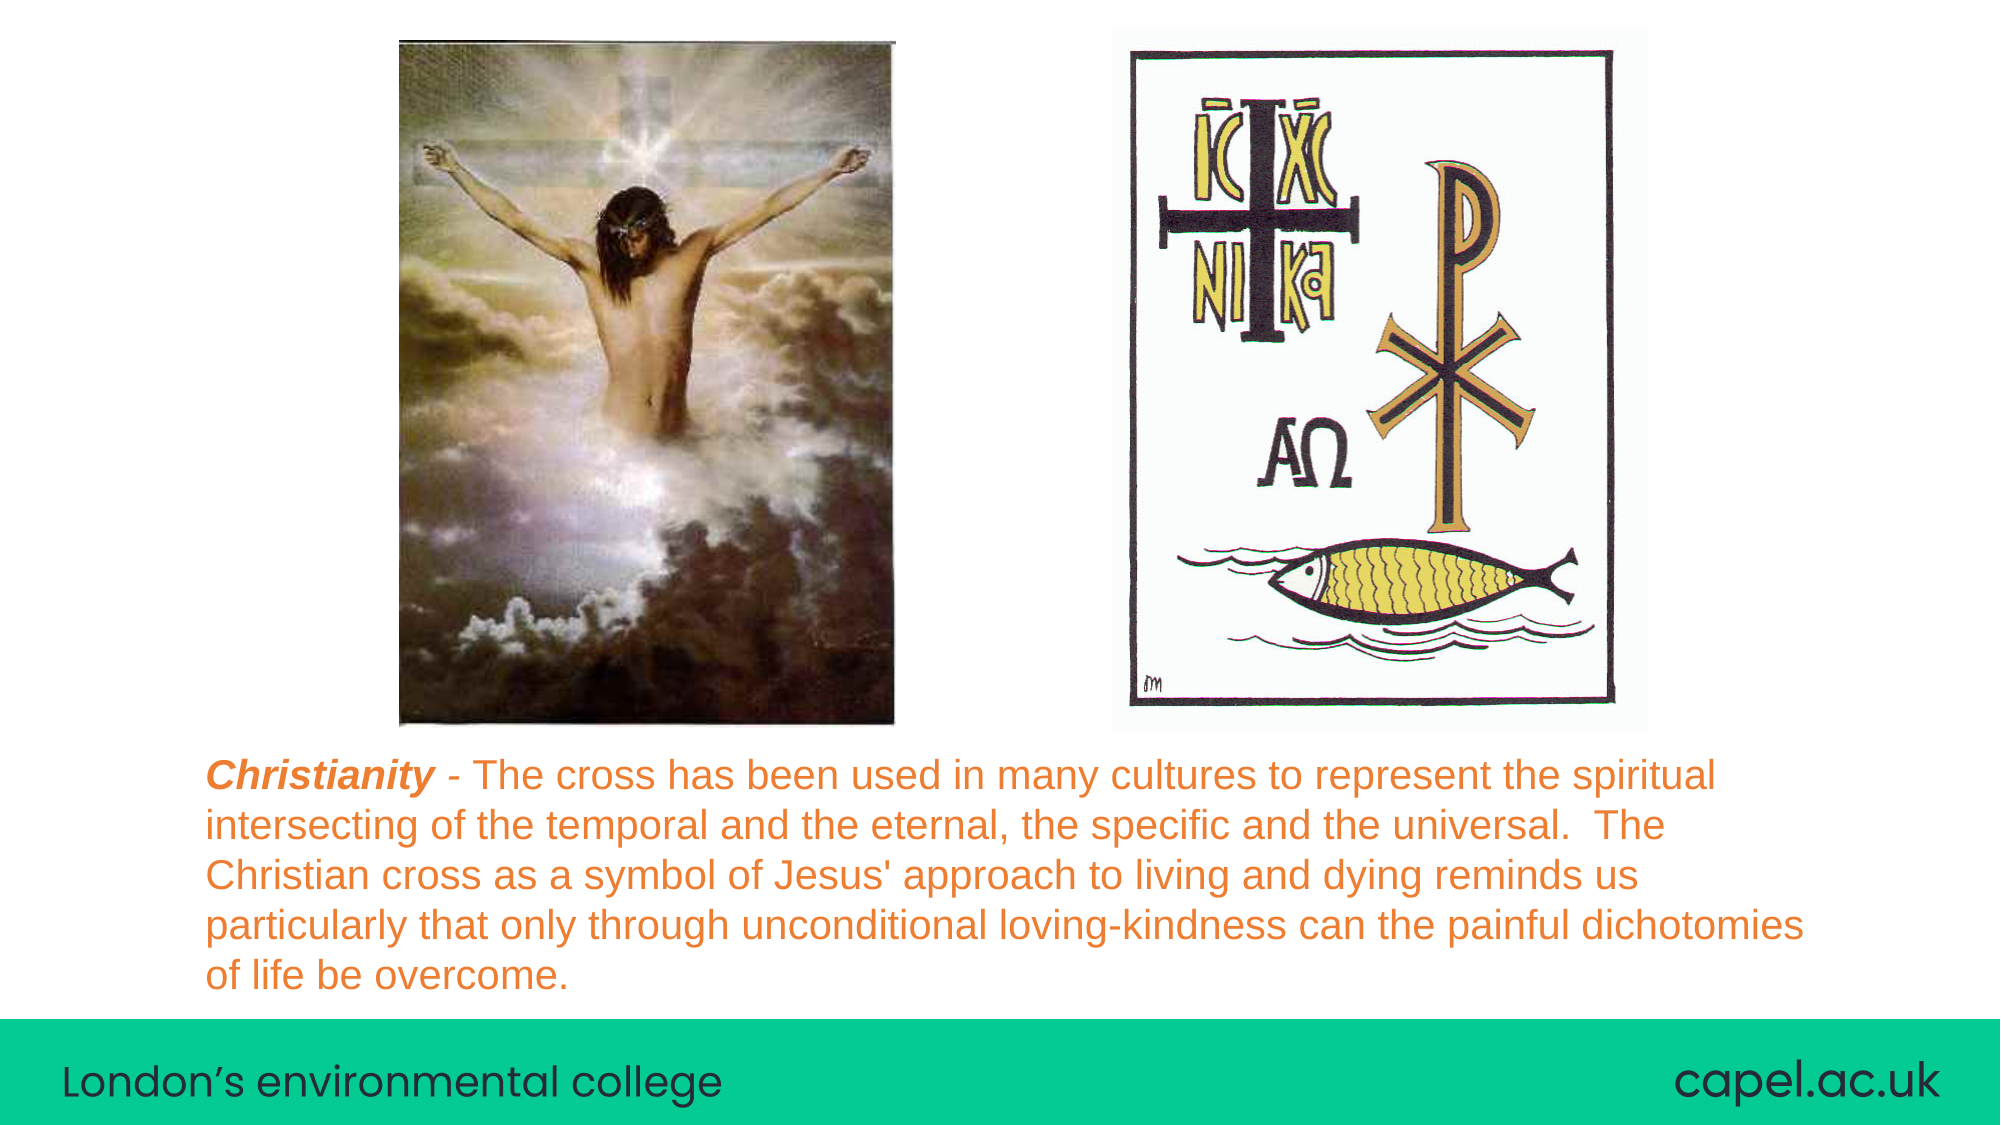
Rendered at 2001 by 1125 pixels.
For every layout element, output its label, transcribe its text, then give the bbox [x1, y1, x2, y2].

picture [0, 1019, 2000, 1125]
text_box Christianity - The cross has been used in many cultures to represent the spiritual intersecting of the temporal and the eternal, the specific and the universal. The Christian cross as a symbol of Jesus' approach to living and dying reminds us particularly that only through unconditional loving-kindness can the painful dichotomies of life be overcome. [190, 740, 1851, 1006]
picture [399, 40, 896, 728]
picture [1112, 27, 1648, 733]
